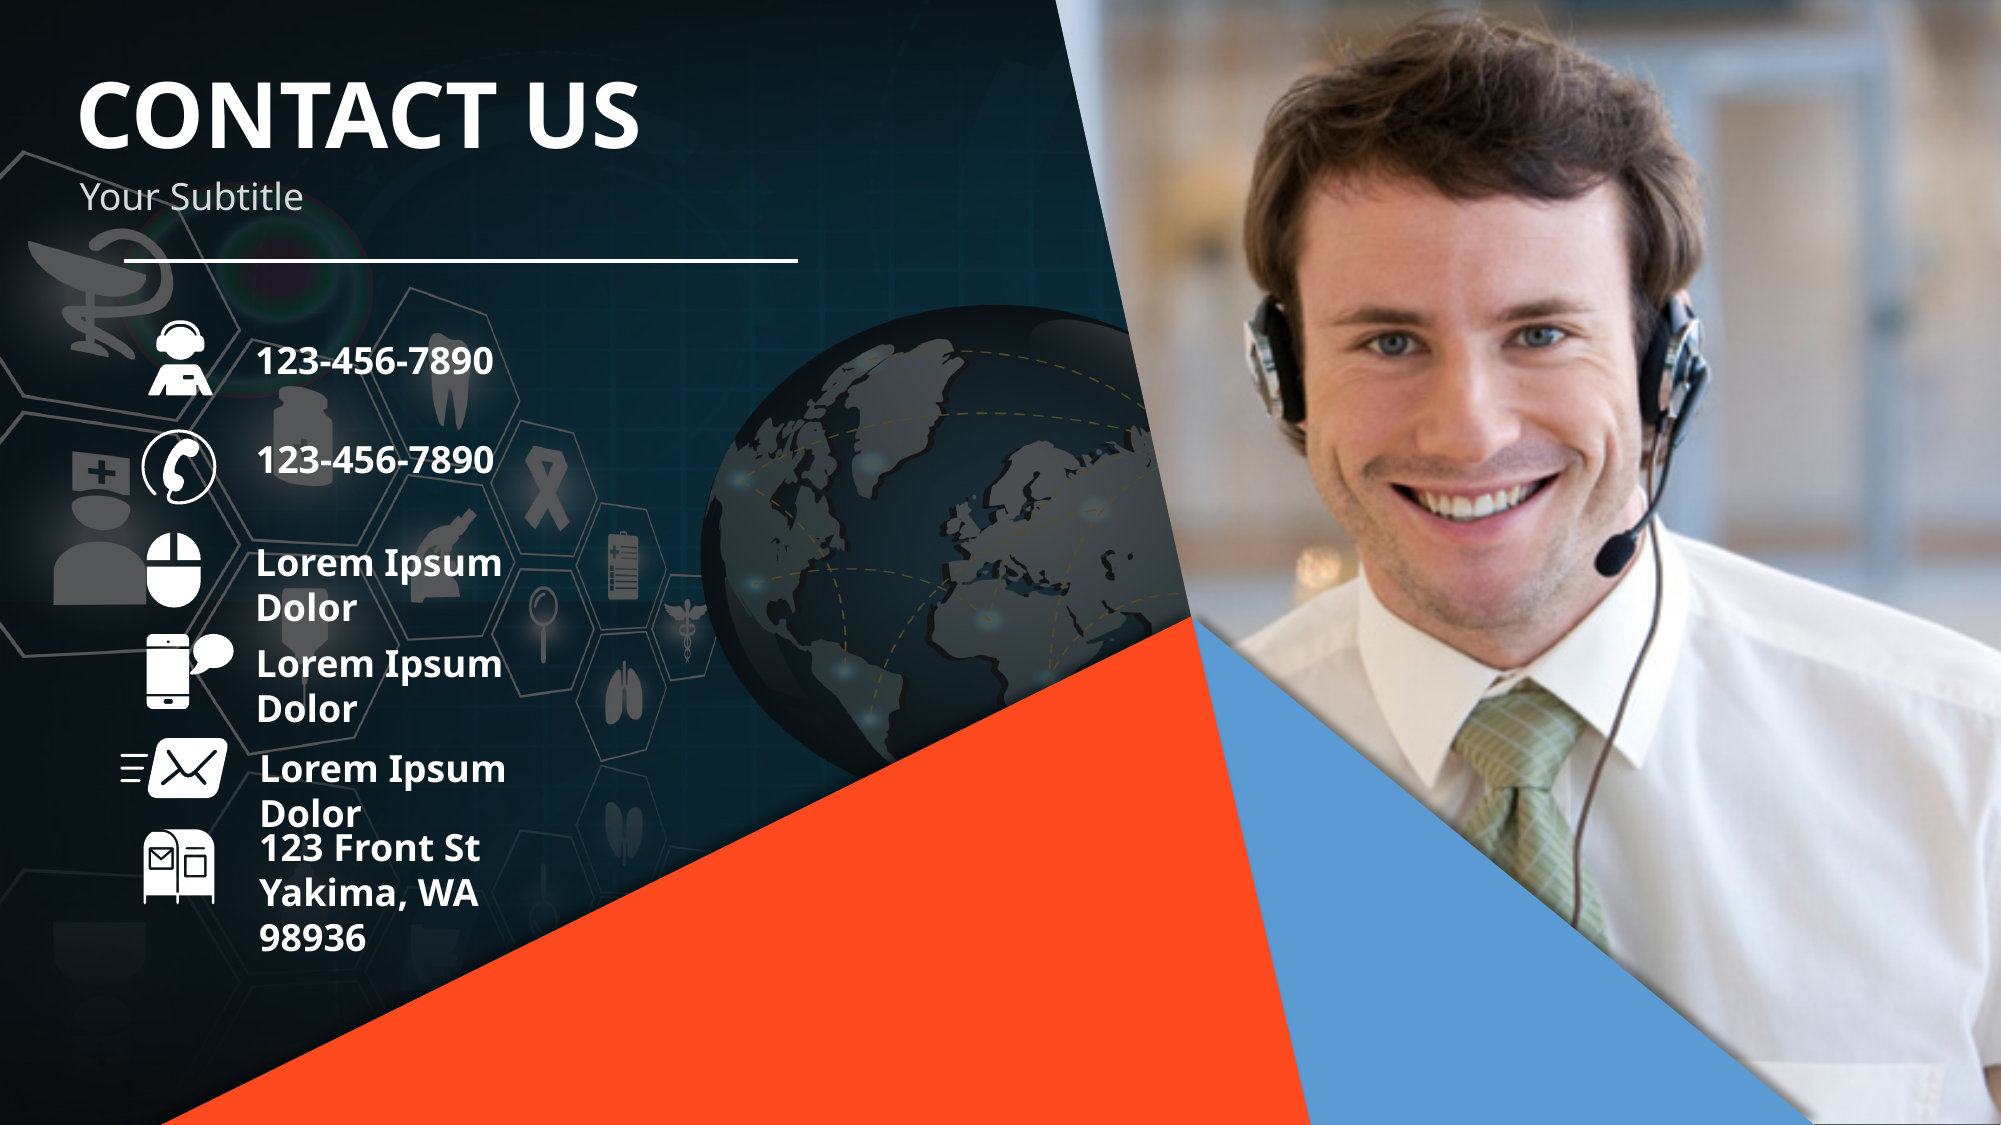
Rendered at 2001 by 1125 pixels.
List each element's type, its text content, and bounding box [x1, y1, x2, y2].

text_box [1054, 0, 2000, 1125]
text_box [120, 737, 228, 798]
text_box Lorem Ipsum Dolor [244, 737, 590, 816]
text_box [158, 614, 1312, 1125]
text_box 123-456-7890 [240, 329, 541, 390]
text_box 123 Front St Yakima, WA 98936 [244, 816, 590, 967]
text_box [146, 633, 234, 709]
text_box [141, 429, 217, 505]
text_box [146, 566, 201, 608]
text_box Lorem Ipsum Dolor [240, 531, 586, 632]
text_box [60, 49, 1020, 227]
text_box [1195, 617, 1817, 1125]
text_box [148, 320, 213, 396]
text_box 123-456-7890 [241, 428, 541, 489]
text_box [177, 532, 201, 561]
text_box [146, 532, 171, 561]
text_box Lorem Ipsum Dolor [240, 632, 586, 738]
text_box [143, 829, 215, 905]
